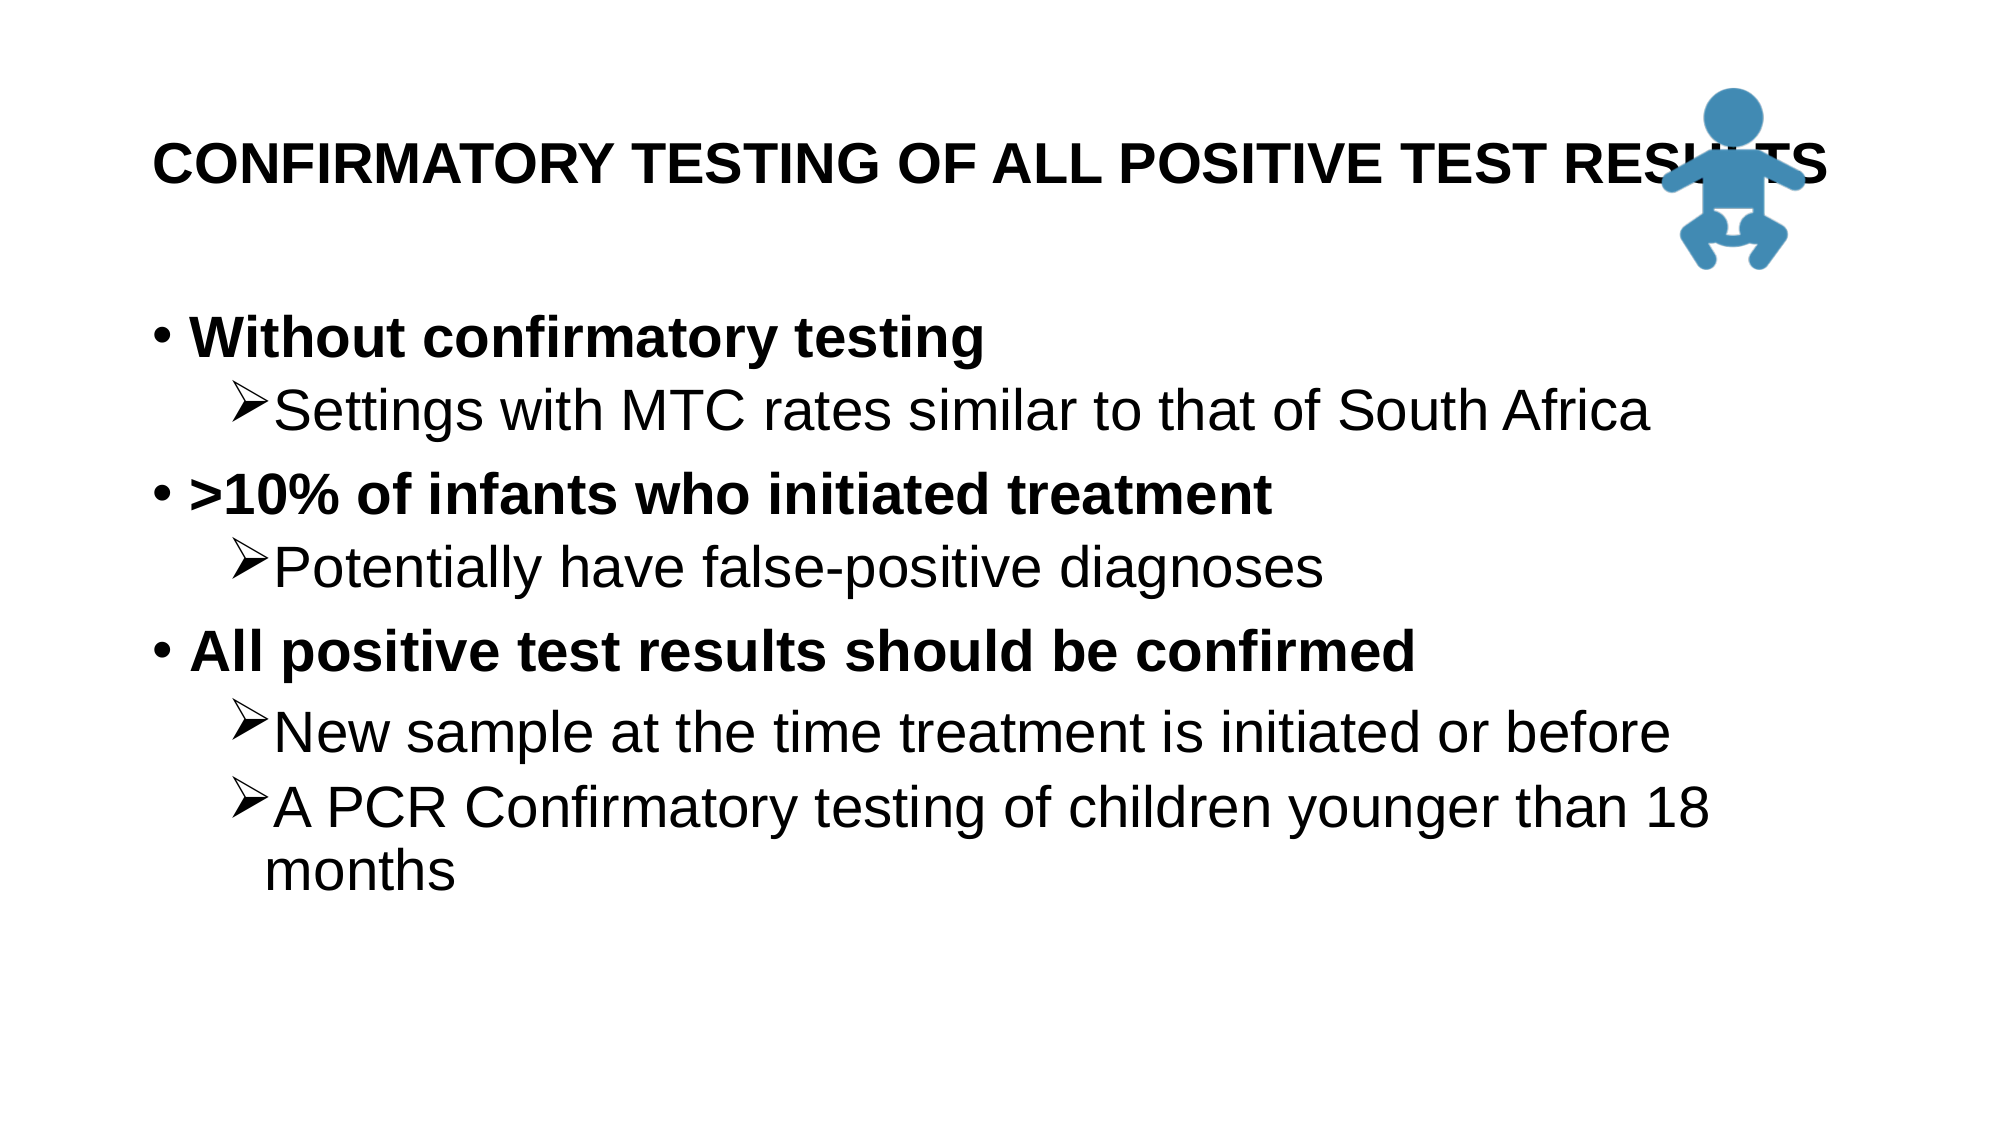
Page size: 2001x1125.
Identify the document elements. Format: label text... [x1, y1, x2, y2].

list Without confirmatory testing Settings with MTC rates similar to that of South Africa >10% of infants who initiated treatment Potentially have false-positive diagnoses All positive test results should be confirmed New sample at the time treatment is initiated or before A PCR Confirmatory testing of children younger than 18 months [137, 299, 1863, 1014]
title CONFIRMATORY TESTING OF ALL POSITIVE TEST CONFIRMATORY TESTING OF ALL POSITIVE TEST RESULTS [137, 59, 1863, 278]
picture [1624, 71, 1843, 289]
